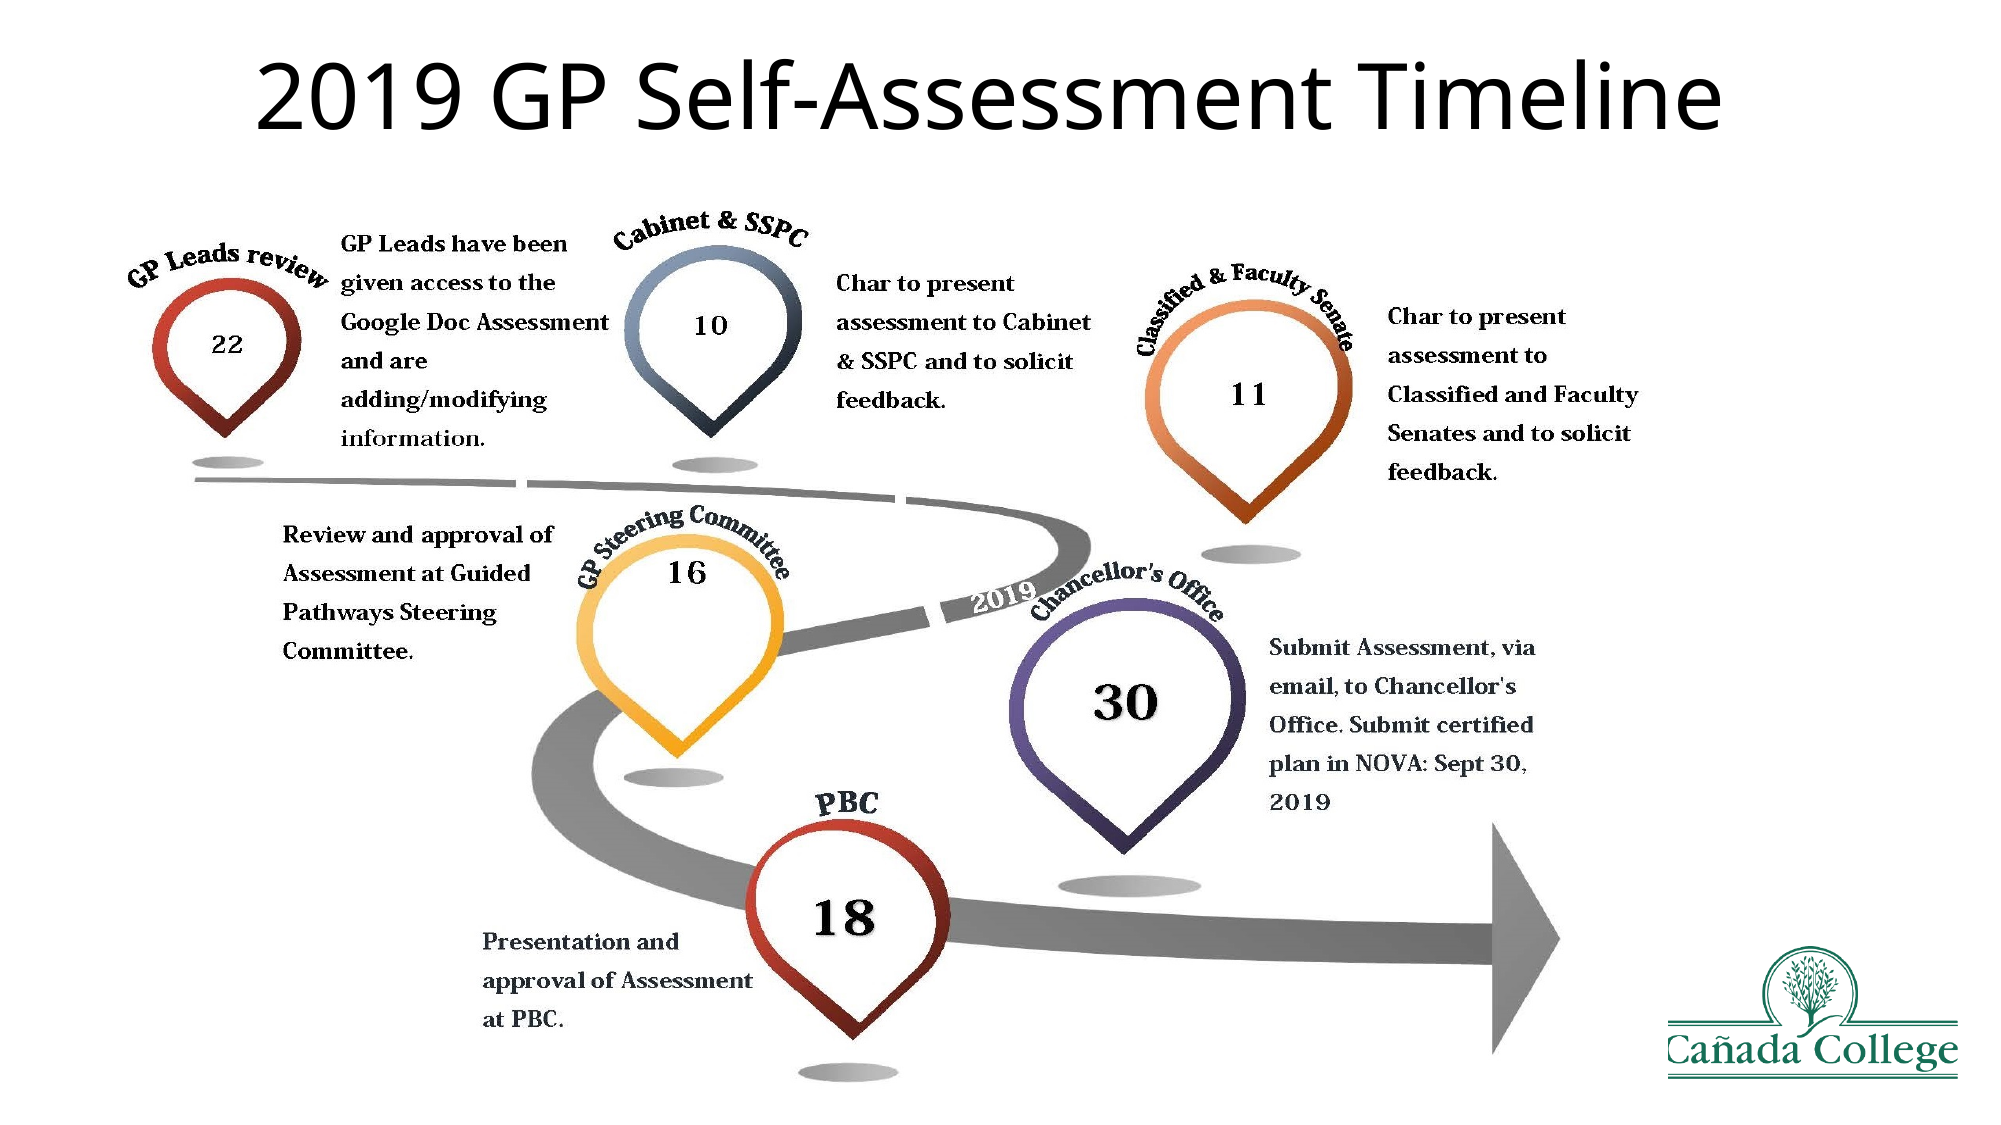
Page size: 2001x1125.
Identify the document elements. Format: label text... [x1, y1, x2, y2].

picture [92, 159, 1958, 1102]
text_box 2019 GP Self-Assessment Timeline [239, 30, 1742, 156]
